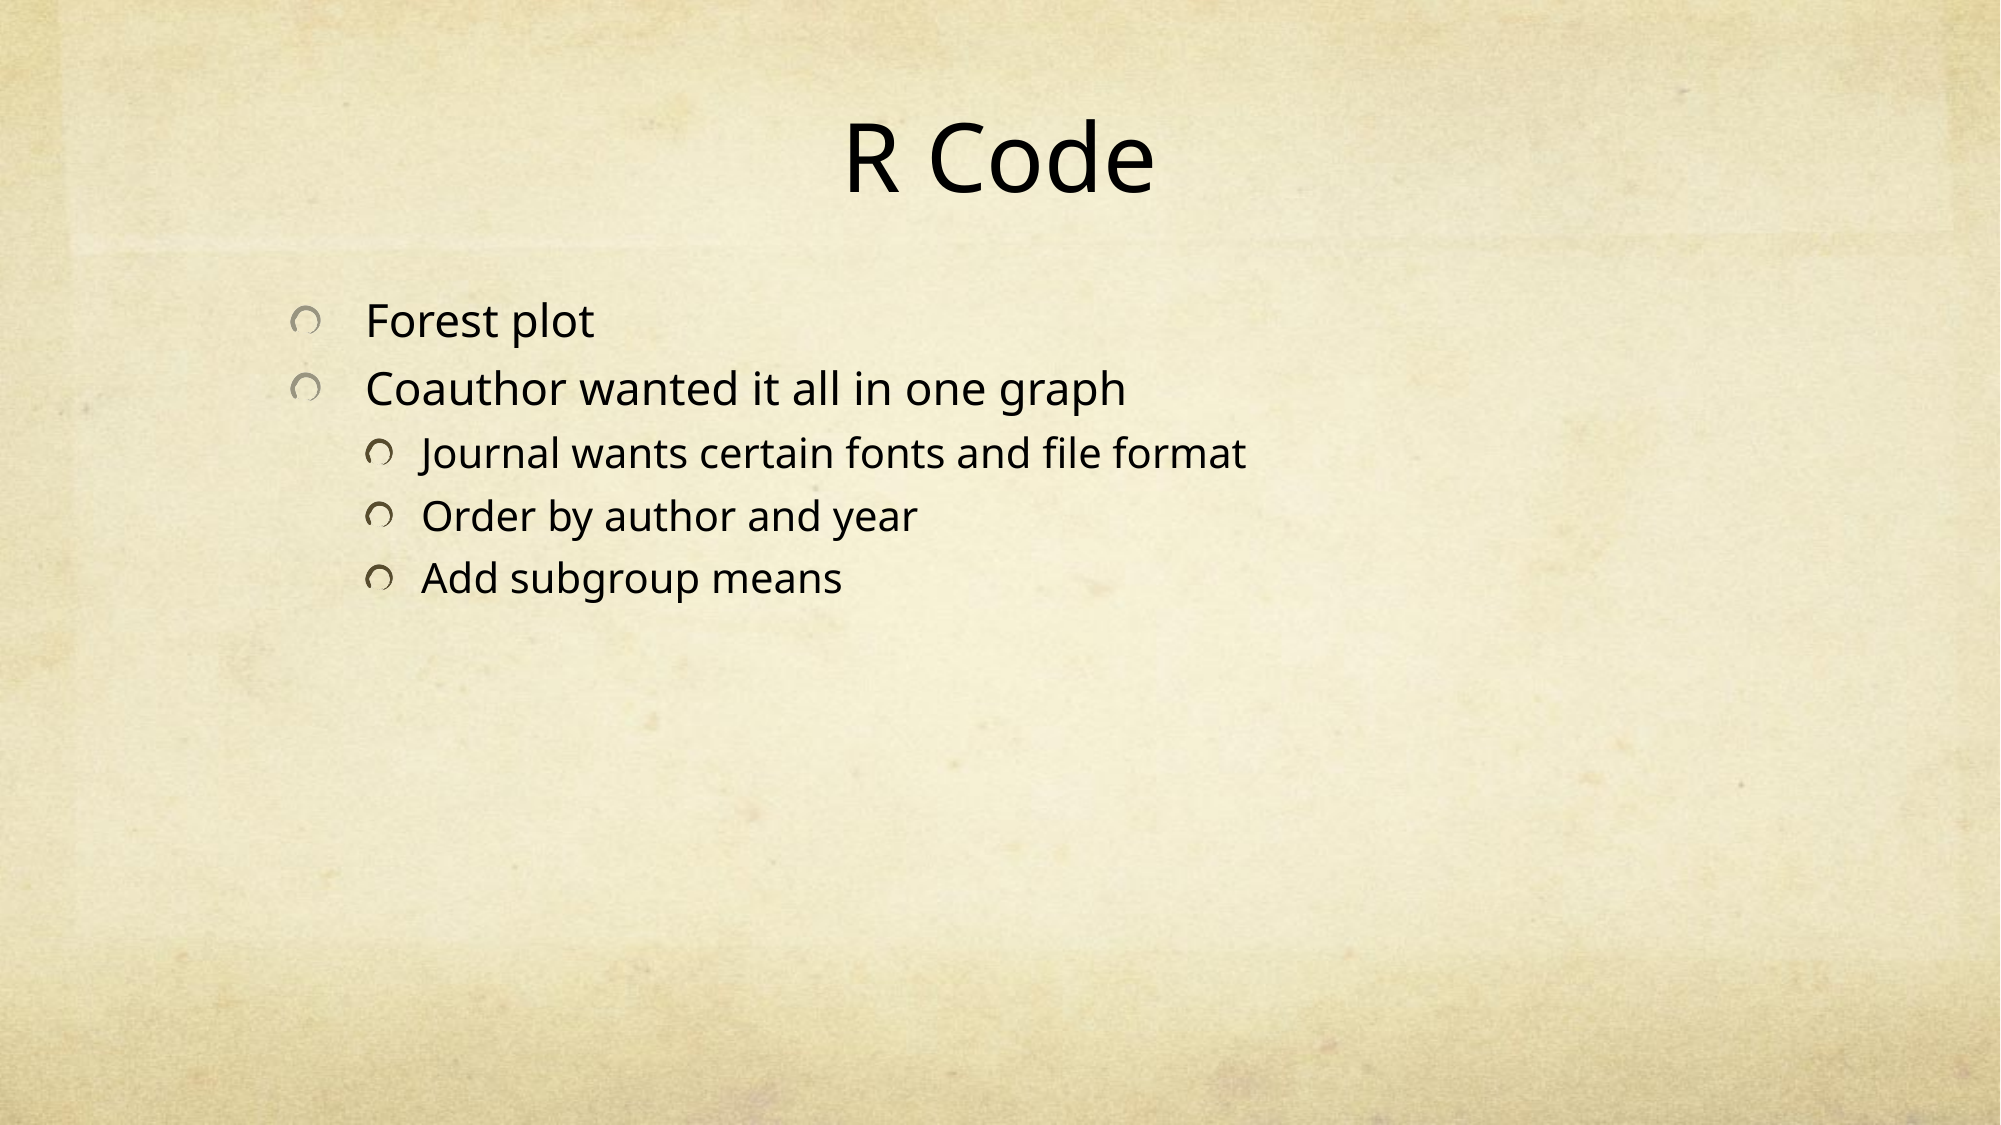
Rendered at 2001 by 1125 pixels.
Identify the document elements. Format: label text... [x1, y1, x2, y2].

title R Code [200, 82, 1800, 225]
list Forest plot Coauthor wanted it all in one graph Journal wants certain fonts and file format Order by author and year Add subgroup means [200, 284, 1800, 950]
picture [0, 0, 2001, 1125]
